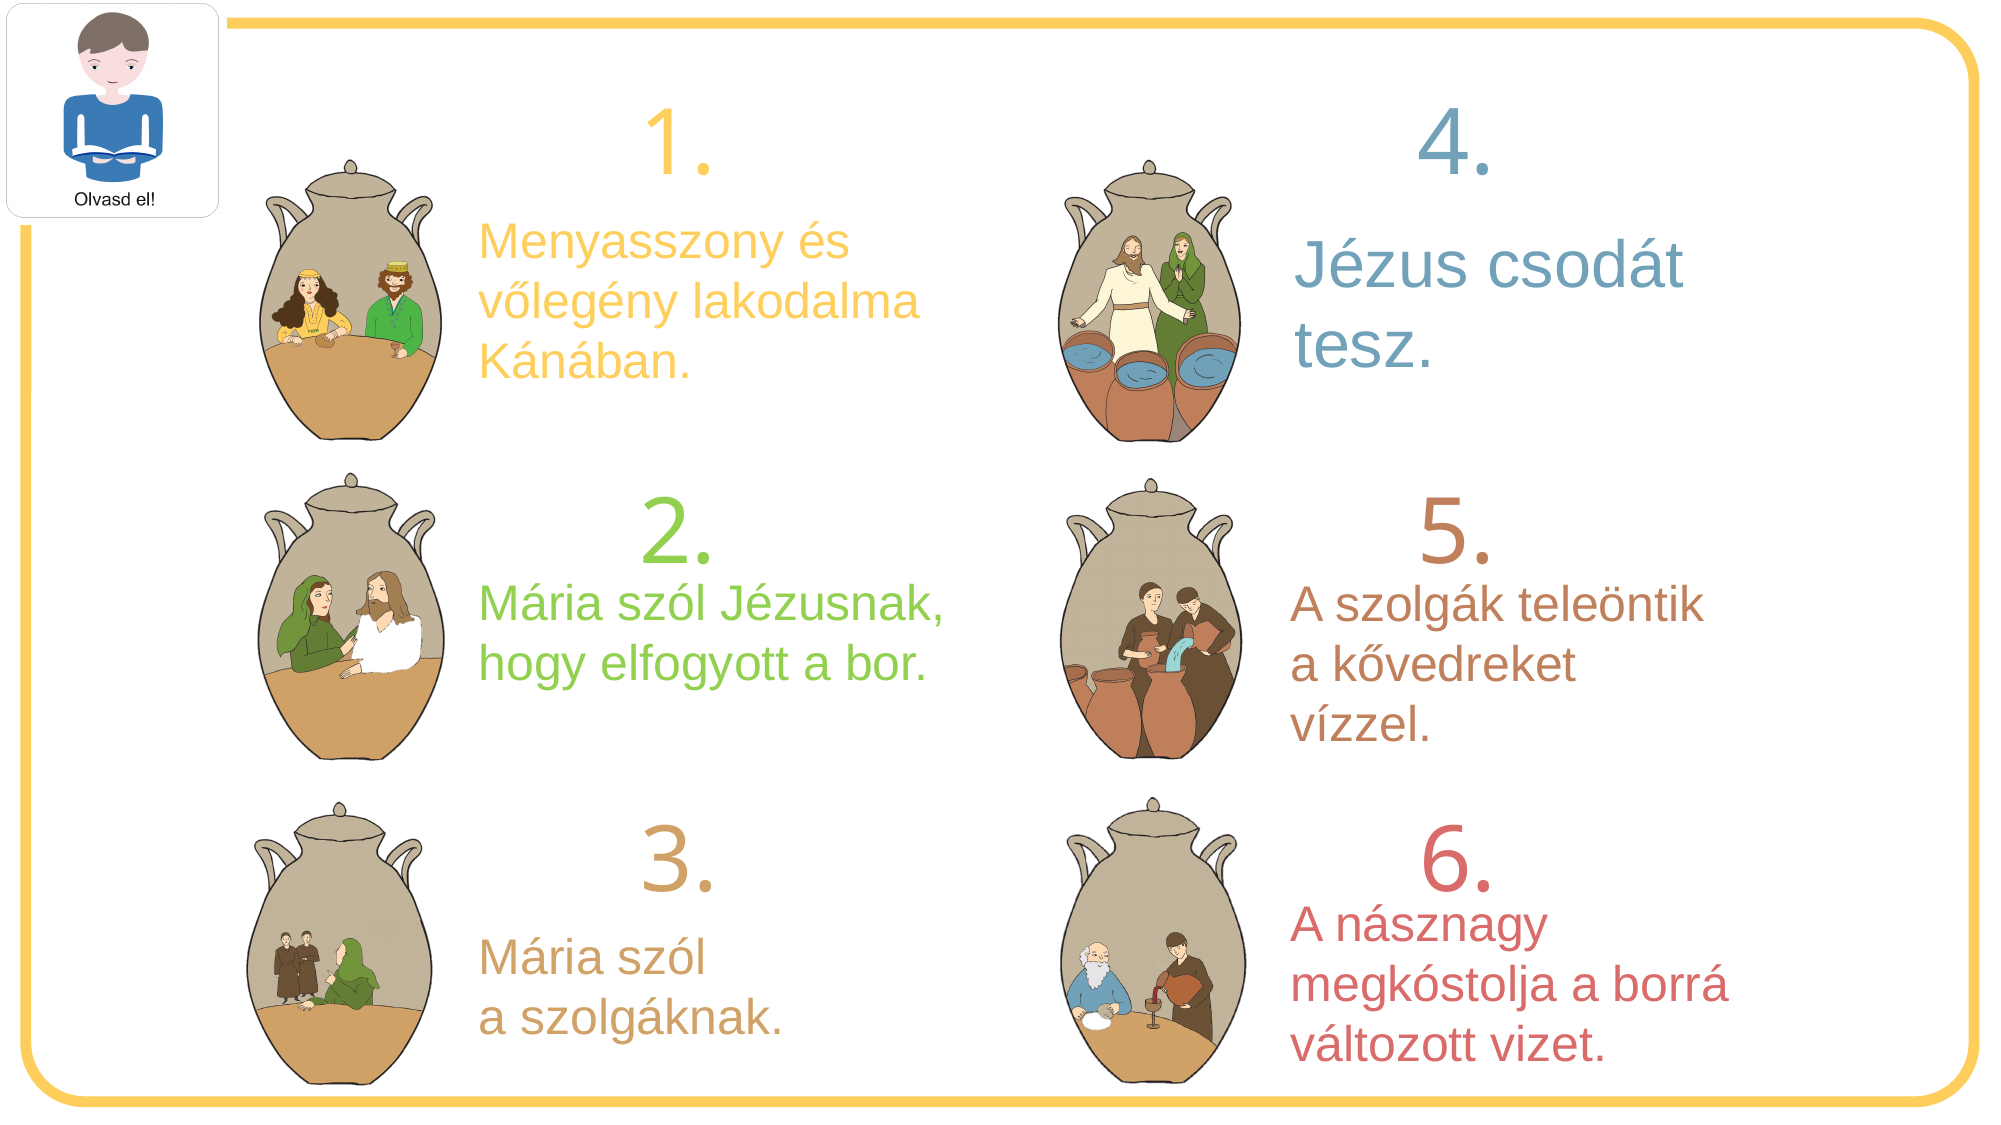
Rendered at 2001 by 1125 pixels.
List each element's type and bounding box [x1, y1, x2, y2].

picture [0, 0, 227, 225]
text_box [1044, 464, 1734, 768]
text_box [1040, 75, 1783, 454]
text_box [242, 75, 945, 448]
text_box [229, 785, 809, 1096]
text_box [239, 458, 1074, 769]
text_box [24, 22, 1976, 1103]
text_box [1017, 768, 1772, 1096]
